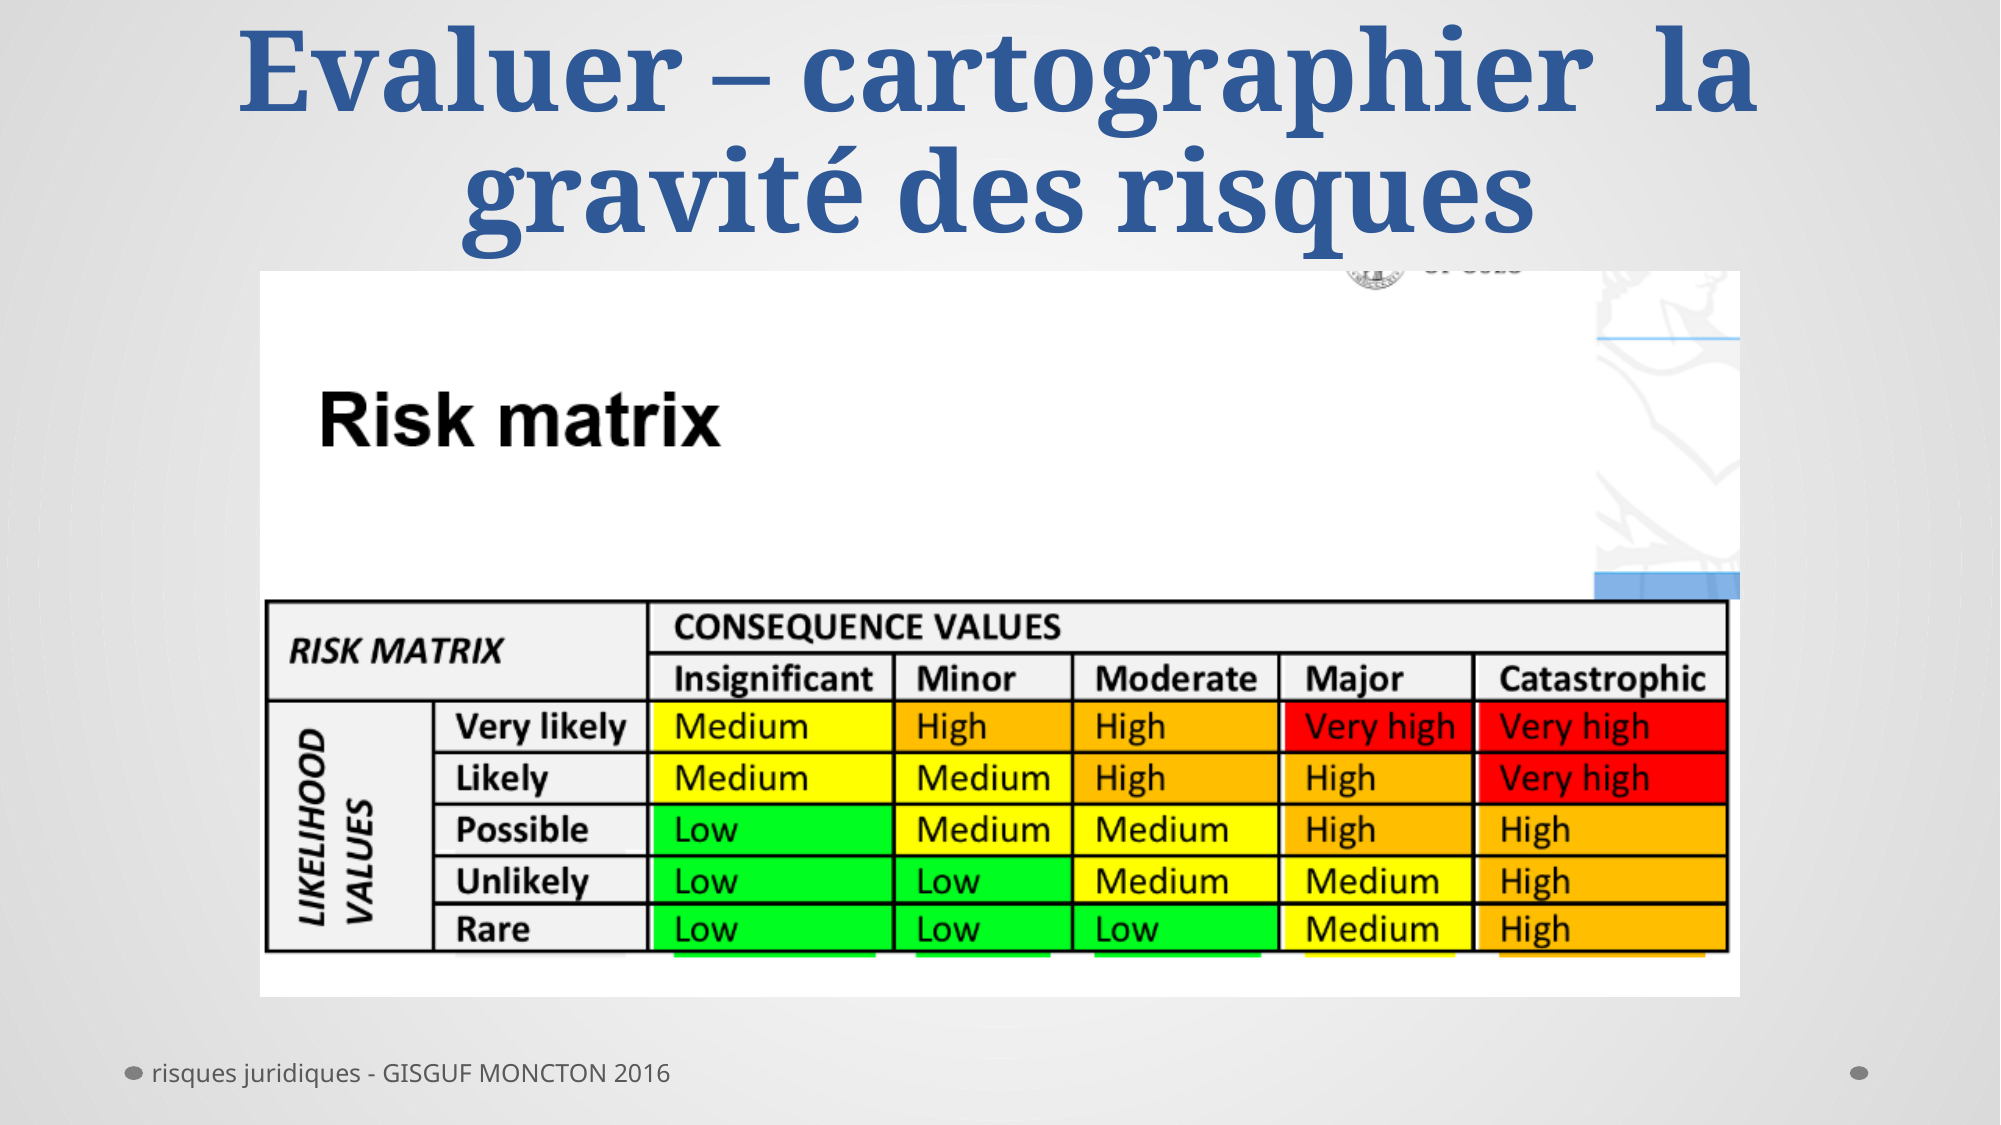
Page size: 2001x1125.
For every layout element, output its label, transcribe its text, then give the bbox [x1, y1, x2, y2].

title Evaluer – cartographier la gravité des risques [99, 0, 1900, 263]
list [259, 270, 1741, 997]
footer risques juridiques - GISGUF MONCTON 2016 [144, 1042, 1662, 1103]
